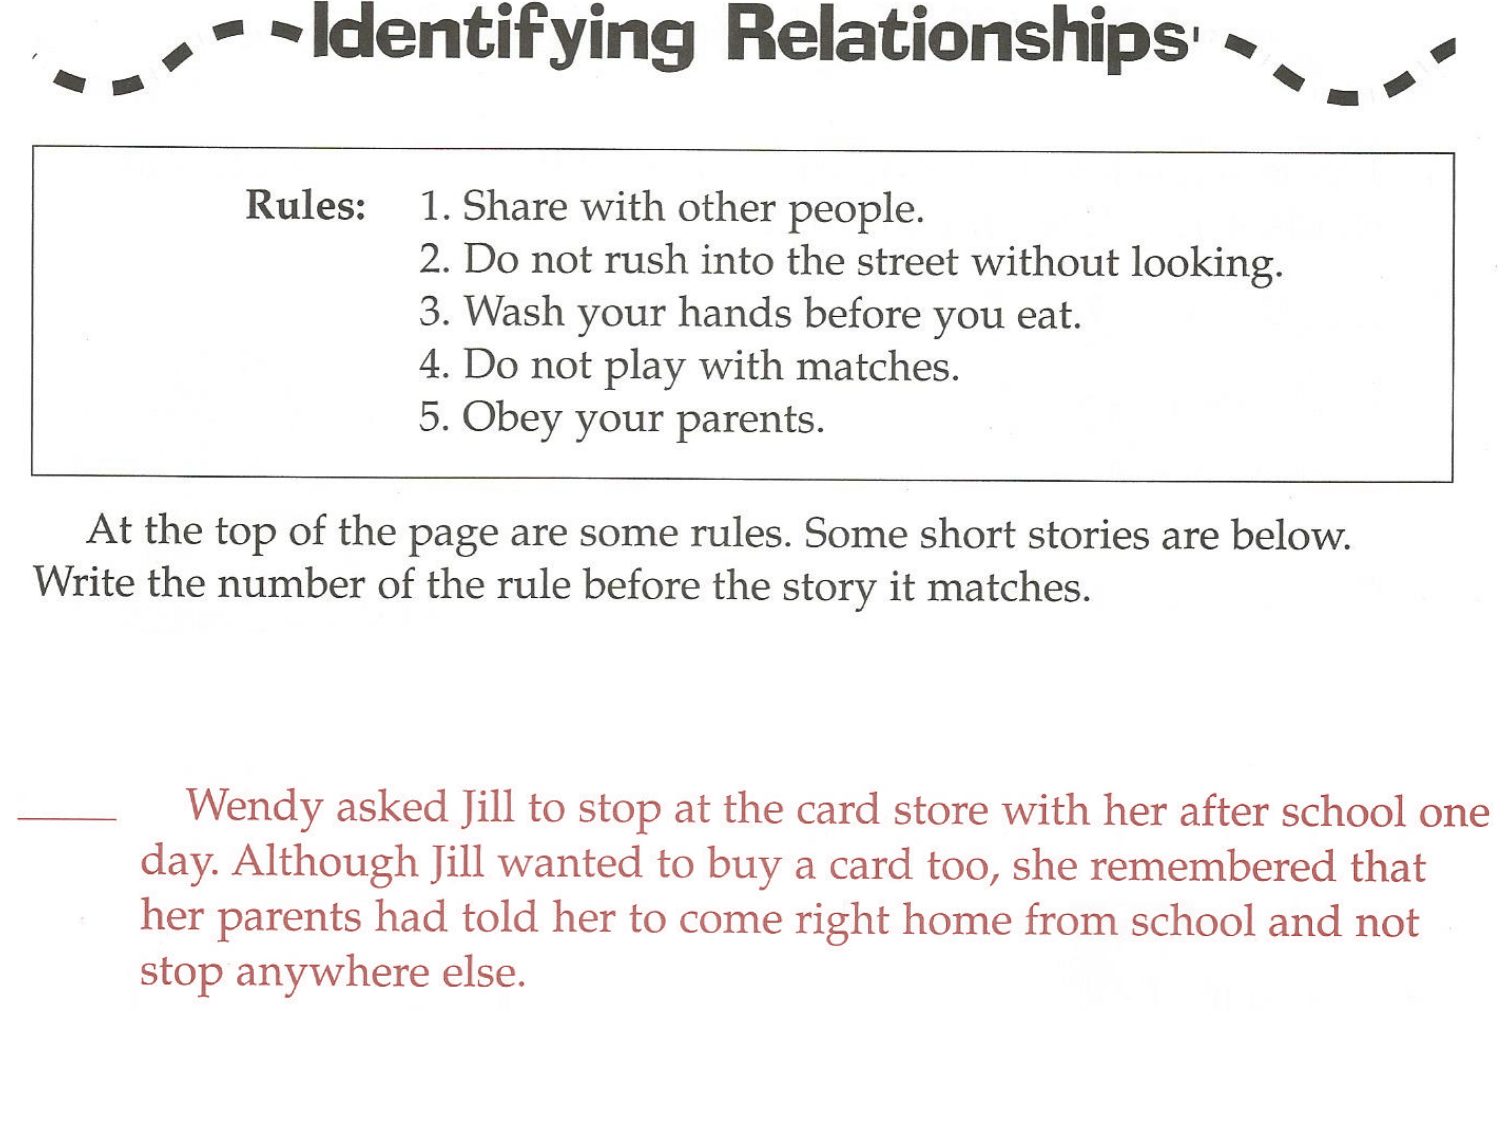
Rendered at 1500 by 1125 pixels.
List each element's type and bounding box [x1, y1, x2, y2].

picture [0, 0, 1500, 634]
picture [0, 763, 1500, 1011]
